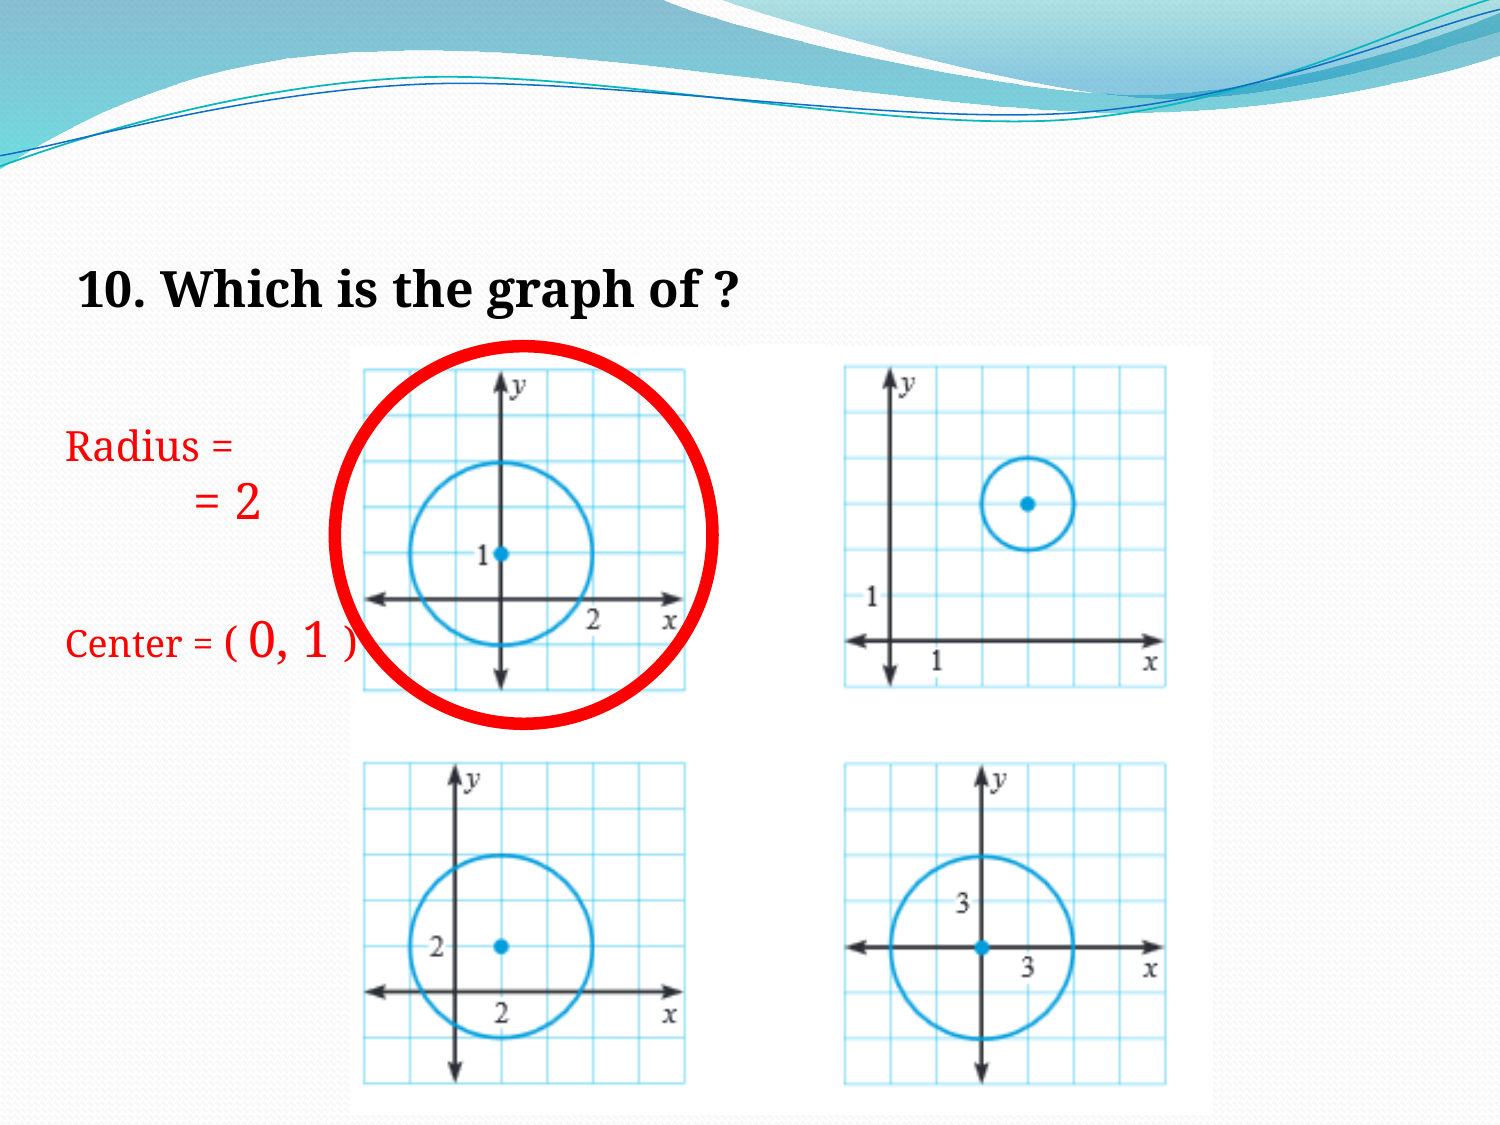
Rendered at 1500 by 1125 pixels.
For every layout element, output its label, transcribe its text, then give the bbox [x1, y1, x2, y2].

text_box [332, 476, 342, 594]
text_box Center = ( 0, 1 ) [50, 599, 342, 675]
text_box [349, 345, 1213, 1116]
